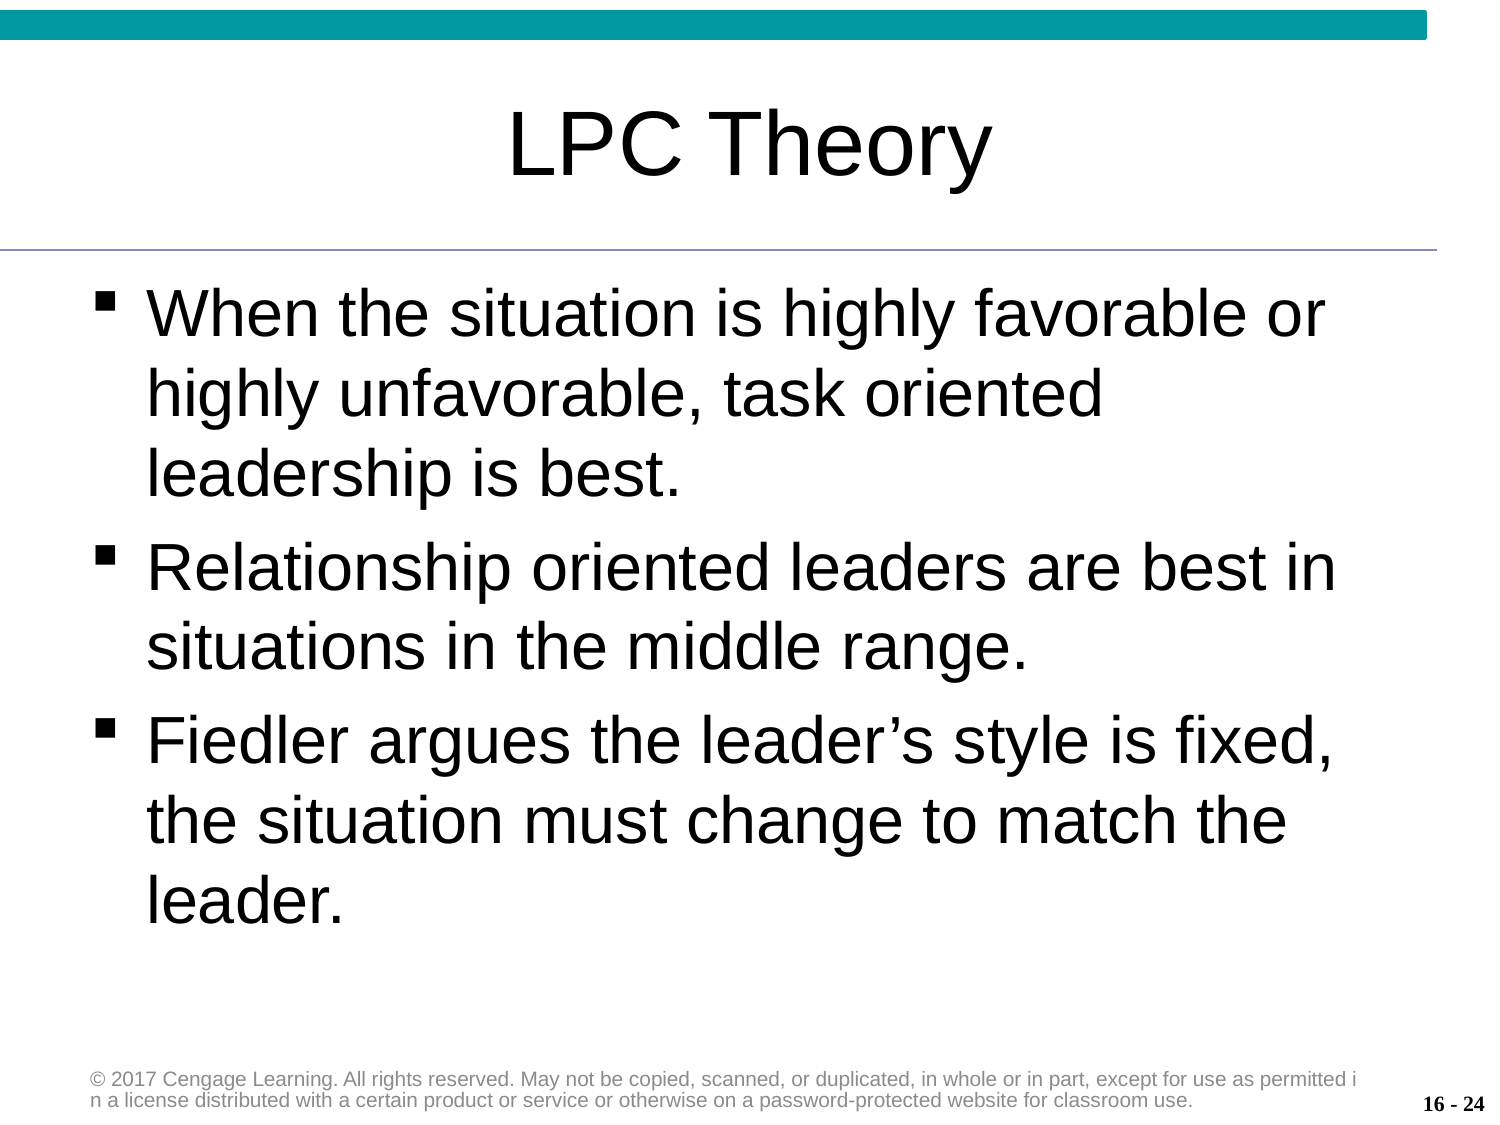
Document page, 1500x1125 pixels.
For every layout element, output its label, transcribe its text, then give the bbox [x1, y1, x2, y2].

footer © 2017 Cengage Learning. All rights reserved. May not be copied, scanned, or duplicated, in whole or in part, except for use as permitted in a license distributed with a certain product or service or otherwise on a password-protected website for classroom use. [75, 1037, 1375, 1120]
title LPC Theory [75, 45, 1425, 233]
list When the situation is highly favorable or highly unfavorable, task oriented leadership is best. Relationship oriented leaders are best in situations in the middle range. Fiedler argues the leader’s style is fixed, the situation must change to match the leader. [75, 262, 1425, 1005]
